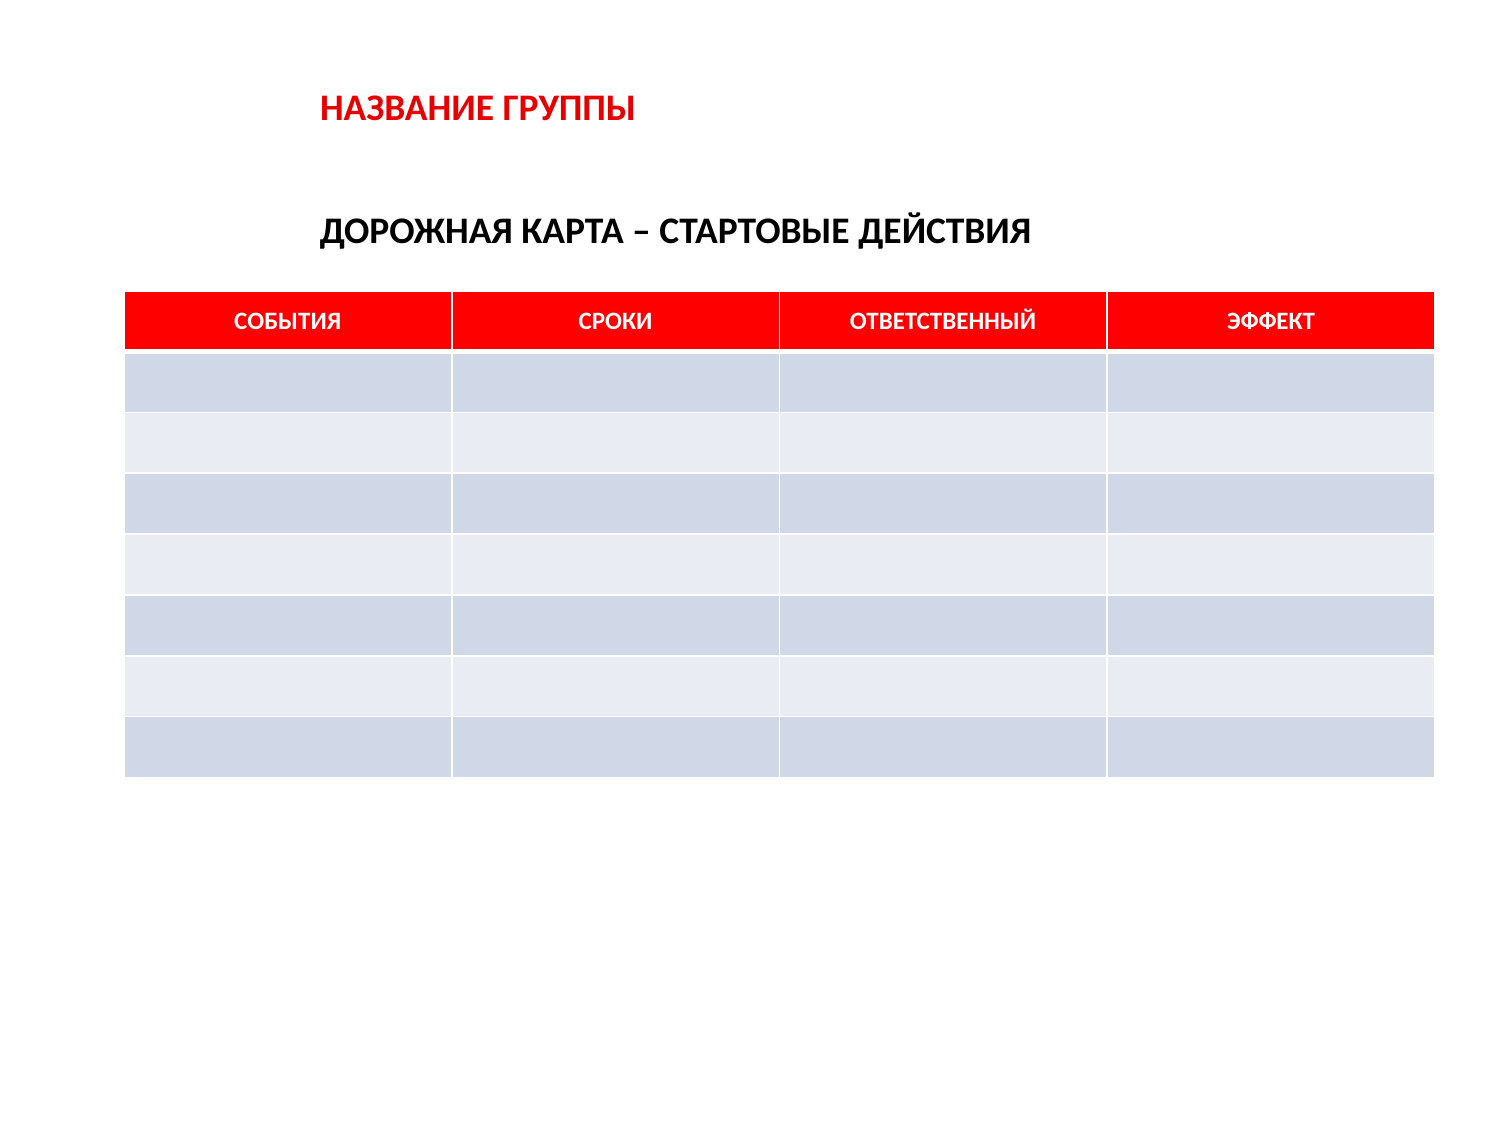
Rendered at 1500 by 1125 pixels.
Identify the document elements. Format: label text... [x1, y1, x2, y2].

table_cell [453, 535, 779, 594]
table_cell [780, 474, 1106, 533]
table_cell [1108, 413, 1434, 472]
table_cell [780, 354, 1106, 412]
table_cell [125, 596, 451, 655]
table_header ОТВЕТСТВЕННЫЙ [780, 292, 1106, 349]
table_header ЭФФЕКТ [1108, 292, 1434, 349]
table_cell [1108, 657, 1434, 716]
table_cell [125, 717, 451, 777]
table_header СОБЫТИЯ [125, 292, 451, 349]
table_cell [125, 354, 451, 412]
table_cell [125, 413, 451, 472]
table_header СРОКИ [453, 292, 779, 349]
table_cell [780, 535, 1106, 594]
table_cell [453, 657, 779, 716]
table_cell [780, 657, 1106, 716]
table_cell [780, 413, 1106, 472]
table_cell [780, 596, 1106, 655]
table_cell [1108, 354, 1434, 412]
text_box ДОРОЖНАЯ КАРТА – СТАРТОВЫЕ ДЕЙСТВИЯ [305, 198, 1055, 290]
table_cell [453, 413, 779, 472]
table_cell [125, 657, 451, 716]
table_cell [453, 354, 779, 412]
table_cell [125, 535, 451, 594]
table_cell [453, 596, 779, 655]
table_cell [453, 474, 779, 533]
table_cell [1108, 596, 1434, 655]
text_box НАЗВАНИЕ ГРУППЫ [305, 75, 1378, 135]
table_cell [1108, 474, 1434, 533]
table_cell [780, 717, 1106, 777]
table_cell [453, 717, 779, 777]
table_cell [125, 474, 451, 533]
table_cell [1108, 535, 1434, 594]
table_cell [1108, 717, 1434, 777]
